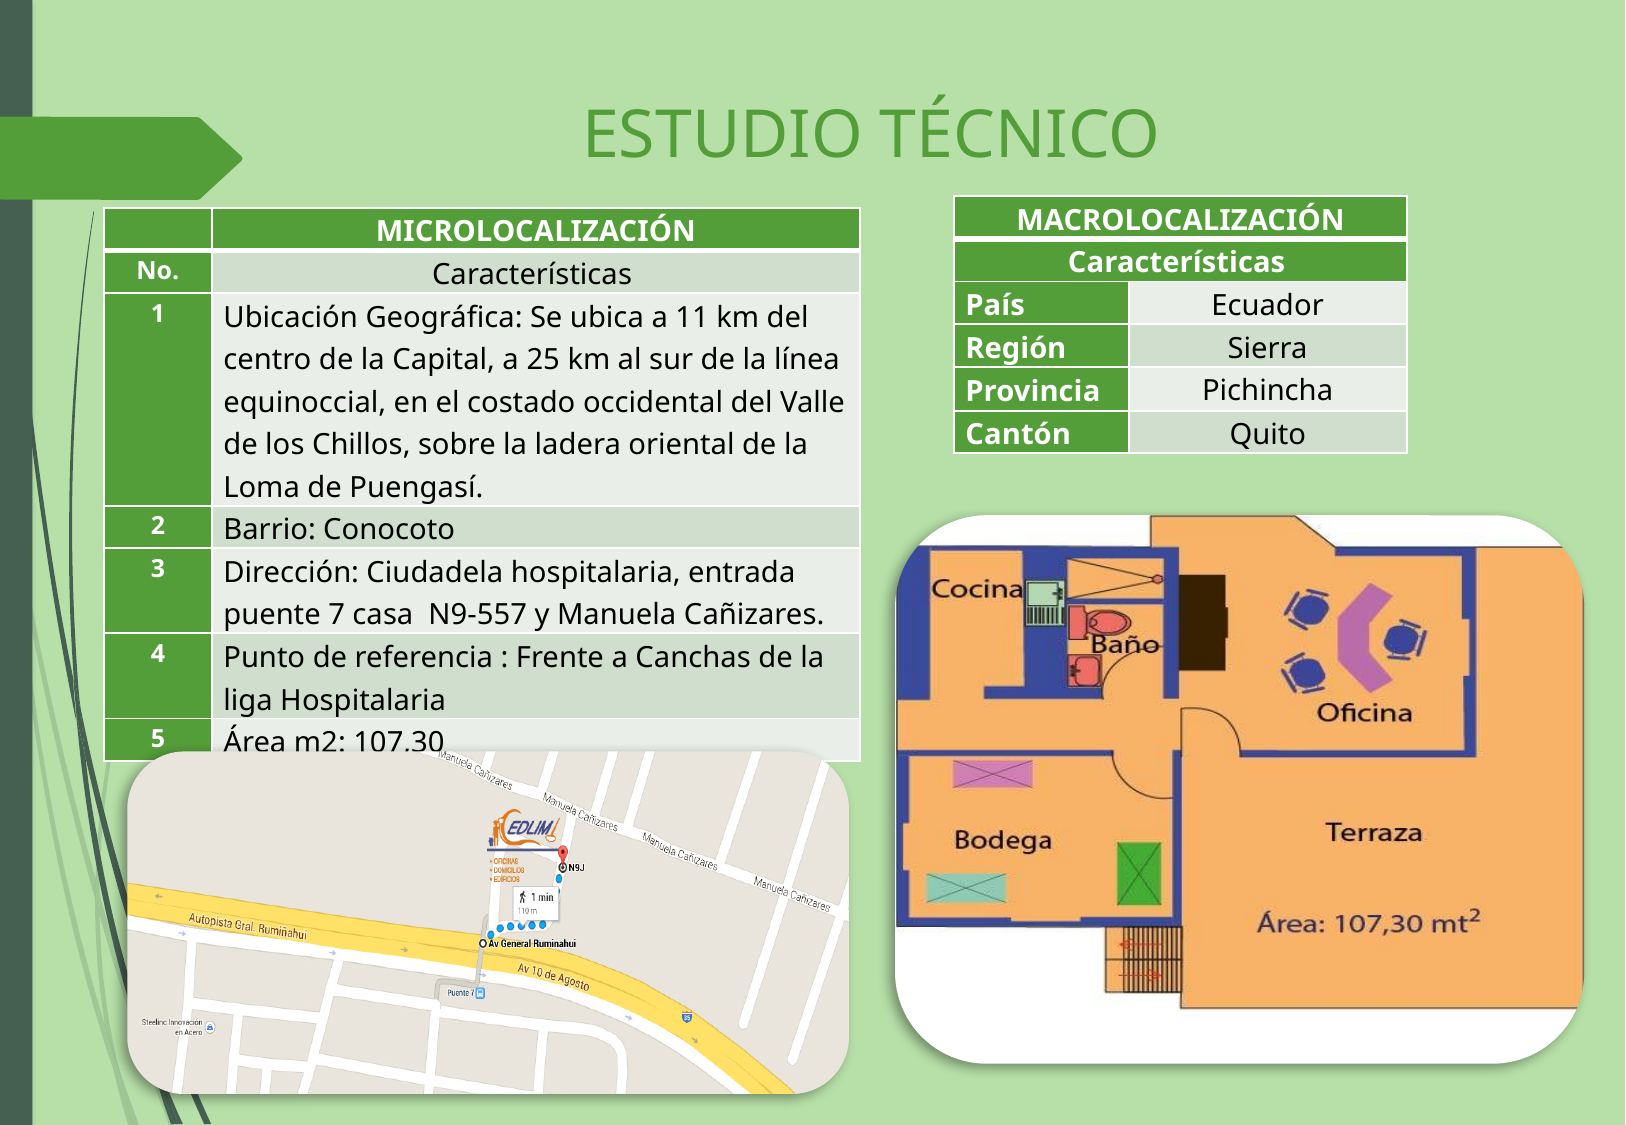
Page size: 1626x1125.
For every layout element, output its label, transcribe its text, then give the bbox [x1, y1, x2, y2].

table_cell Sierra [1130, 325, 1406, 366]
table_header MACROLOCALIZACIÓN [955, 197, 1406, 236]
table_header MICROLOCALIZACIÓN [213, 209, 859, 248]
picture [127, 751, 850, 1095]
table_cell Área m2: 107,30 [213, 719, 859, 760]
table_header [105, 209, 211, 248]
table_cell Características [213, 253, 859, 292]
table_cell Región [955, 325, 1128, 366]
text_box ESTUDIO TÉCNICO [322, 78, 1421, 185]
table_cell 2 [105, 507, 211, 547]
table_cell Dirección: Ciudadela hospitalaria, entrada puente 7 casa N9-557 y Manuela Cañizares. [213, 549, 859, 632]
table_cell 3 [105, 549, 211, 632]
table_cell 1 [105, 294, 211, 505]
table_cell 4 [105, 634, 211, 718]
picture [894, 514, 1585, 1064]
table_cell Barrio: Conocoto [213, 507, 859, 547]
table_cell No. [105, 253, 211, 292]
table_cell Cantón [955, 412, 1128, 452]
table_cell Pichincha [1130, 368, 1406, 410]
table_cell Punto de referencia : Frente a Canchas de la liga Hospitalaria [213, 634, 859, 718]
table_cell Ubicación Geográfica: Se ubica a 11 km del centro de la Capital, a 25 km al sur de la línea equinoccial, en el costado occidental del Valle de los Chillos, sobre la ladera oriental de la Loma de Puengasí. [213, 294, 859, 505]
table_cell Quito [1130, 412, 1406, 452]
table_cell País [955, 282, 1128, 323]
table_cell Provincia [955, 368, 1128, 410]
table_cell Características [955, 242, 1406, 281]
table_cell 5 [105, 719, 211, 760]
table_cell Ecuador [1130, 282, 1406, 323]
